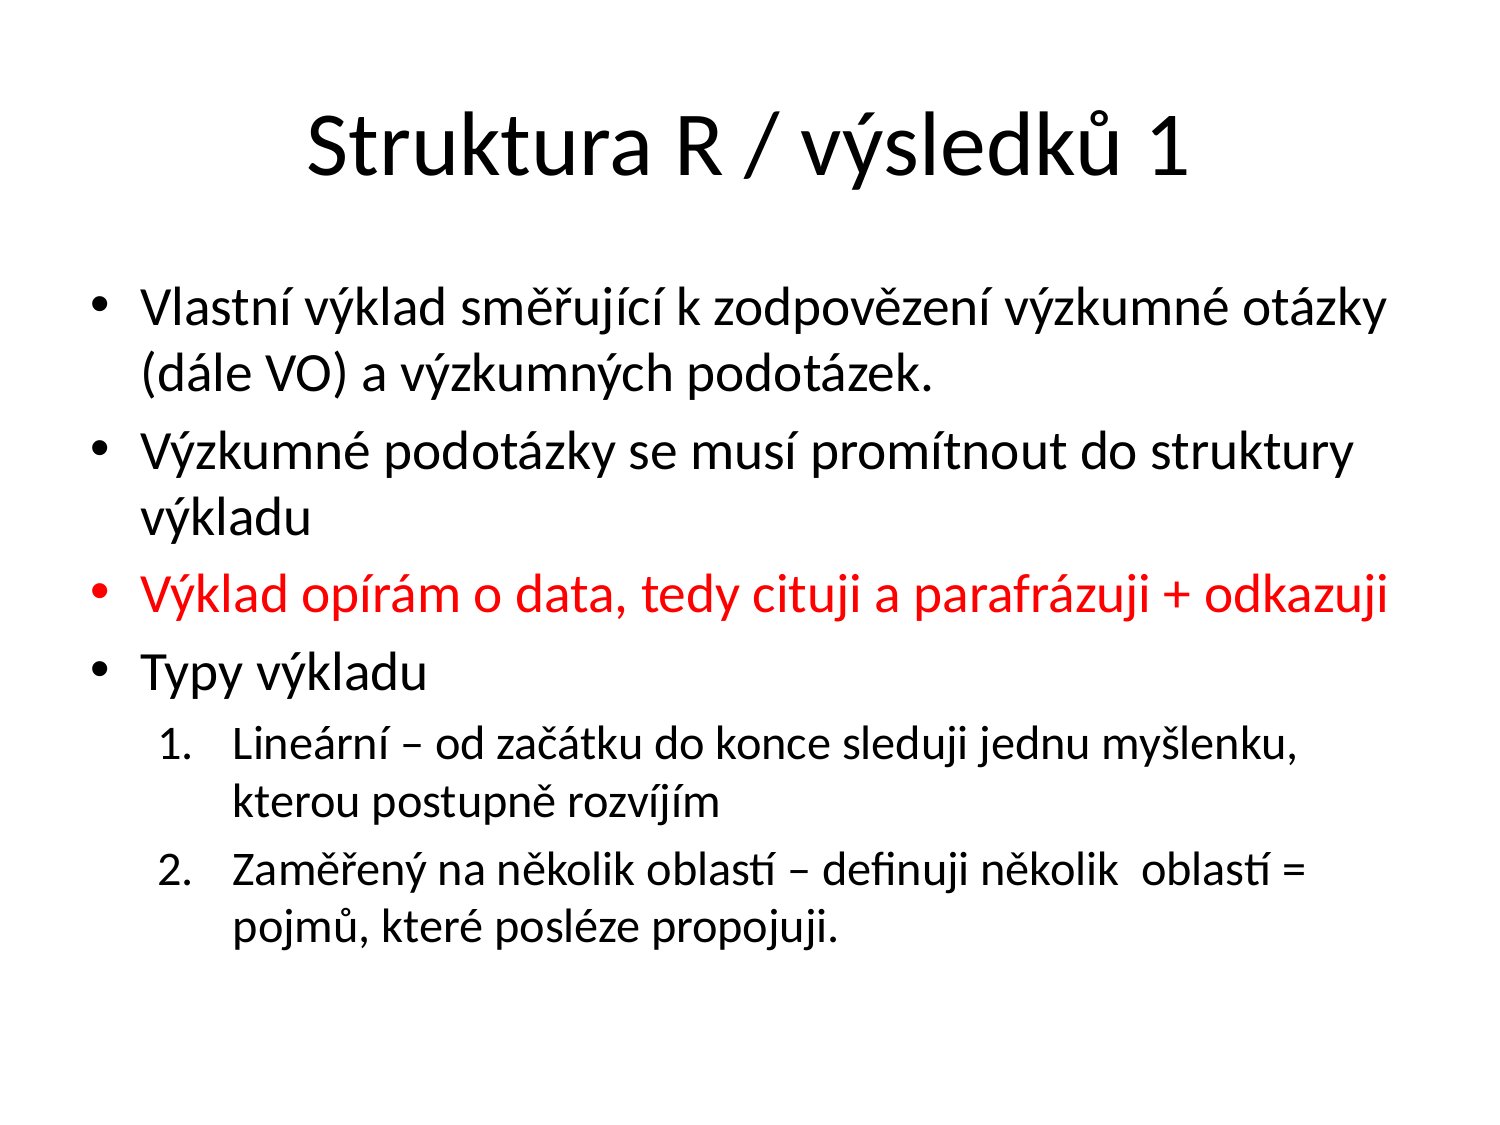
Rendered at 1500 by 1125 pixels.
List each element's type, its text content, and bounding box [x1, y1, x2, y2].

title Struktura R / výsledků 1 [75, 45, 1425, 233]
list Vlastní výklad směřující k zodpovězení výzkumné otázky (dále VO) a výzkumných podotázek. Výzkumné podotázky se musí promítnout do struktury výkladu Výklad opírám o data, tedy cituji a parafrázuji + odkazuji Typy výkladu Lineární – od začátku do konce sleduji jednu myšlenku, kterou postupně rozvíjím Zaměřený na několik oblastí – definuji několik oblastí = pojmů, které posléze propojuji. [75, 262, 1425, 1005]
